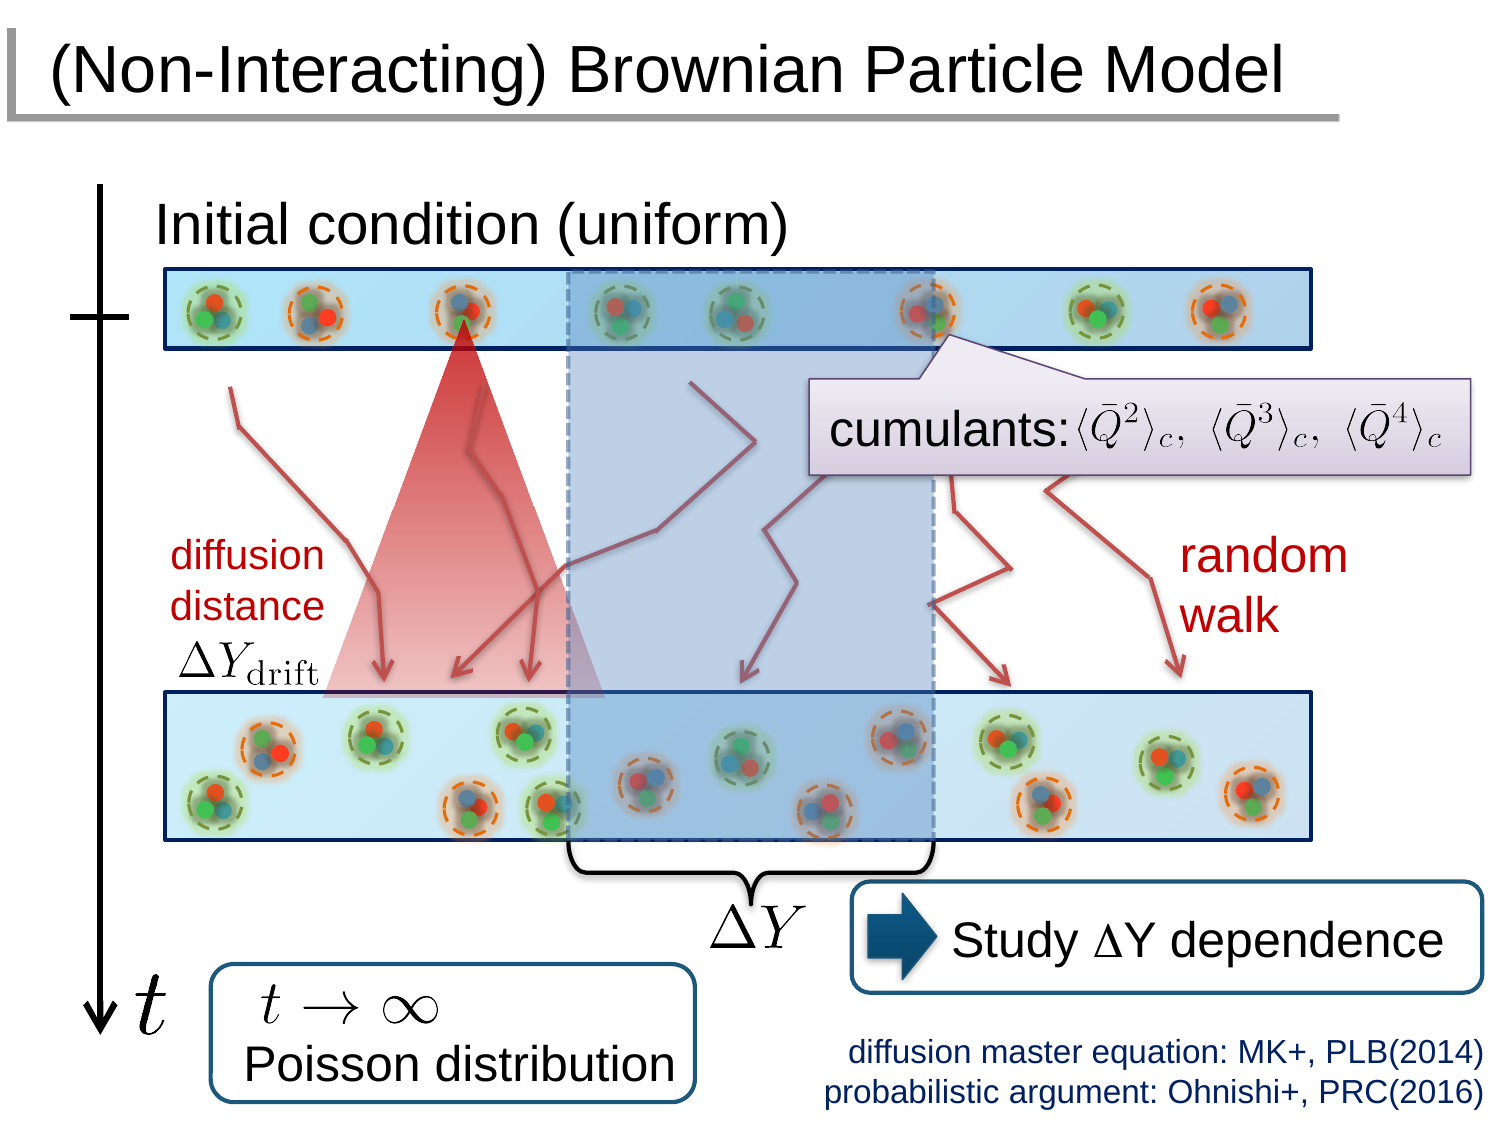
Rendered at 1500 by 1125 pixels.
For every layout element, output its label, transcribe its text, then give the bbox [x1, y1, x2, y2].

text_box [188, 286, 242, 316]
text_box [289, 287, 343, 316]
text_box [208, 961, 697, 1105]
text_box [526, 781, 563, 836]
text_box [808, 378, 1471, 476]
text_box [497, 708, 551, 762]
text_box [241, 722, 296, 777]
text_box Initial condition (uniform) [139, 179, 807, 264]
title (Non-Interacting) Brownian Particle Model [15, 17, 1351, 115]
text_box [165, 269, 569, 316]
text_box [165, 706, 563, 840]
text_box [349, 711, 403, 765]
text_box [188, 776, 242, 830]
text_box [229, 381, 563, 688]
picture [135, 973, 166, 1036]
text_box [444, 781, 498, 836]
text_box [436, 285, 490, 316]
text_box diffusion master equation: MK+, PLB(2014) probabilistic argument: Ohnishi+, PRC(2016) [808, 1023, 1500, 1118]
text_box Poisson distribution [228, 1023, 692, 1099]
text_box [568, 271, 1483, 993]
picture [260, 983, 438, 1024]
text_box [157, 317, 563, 698]
